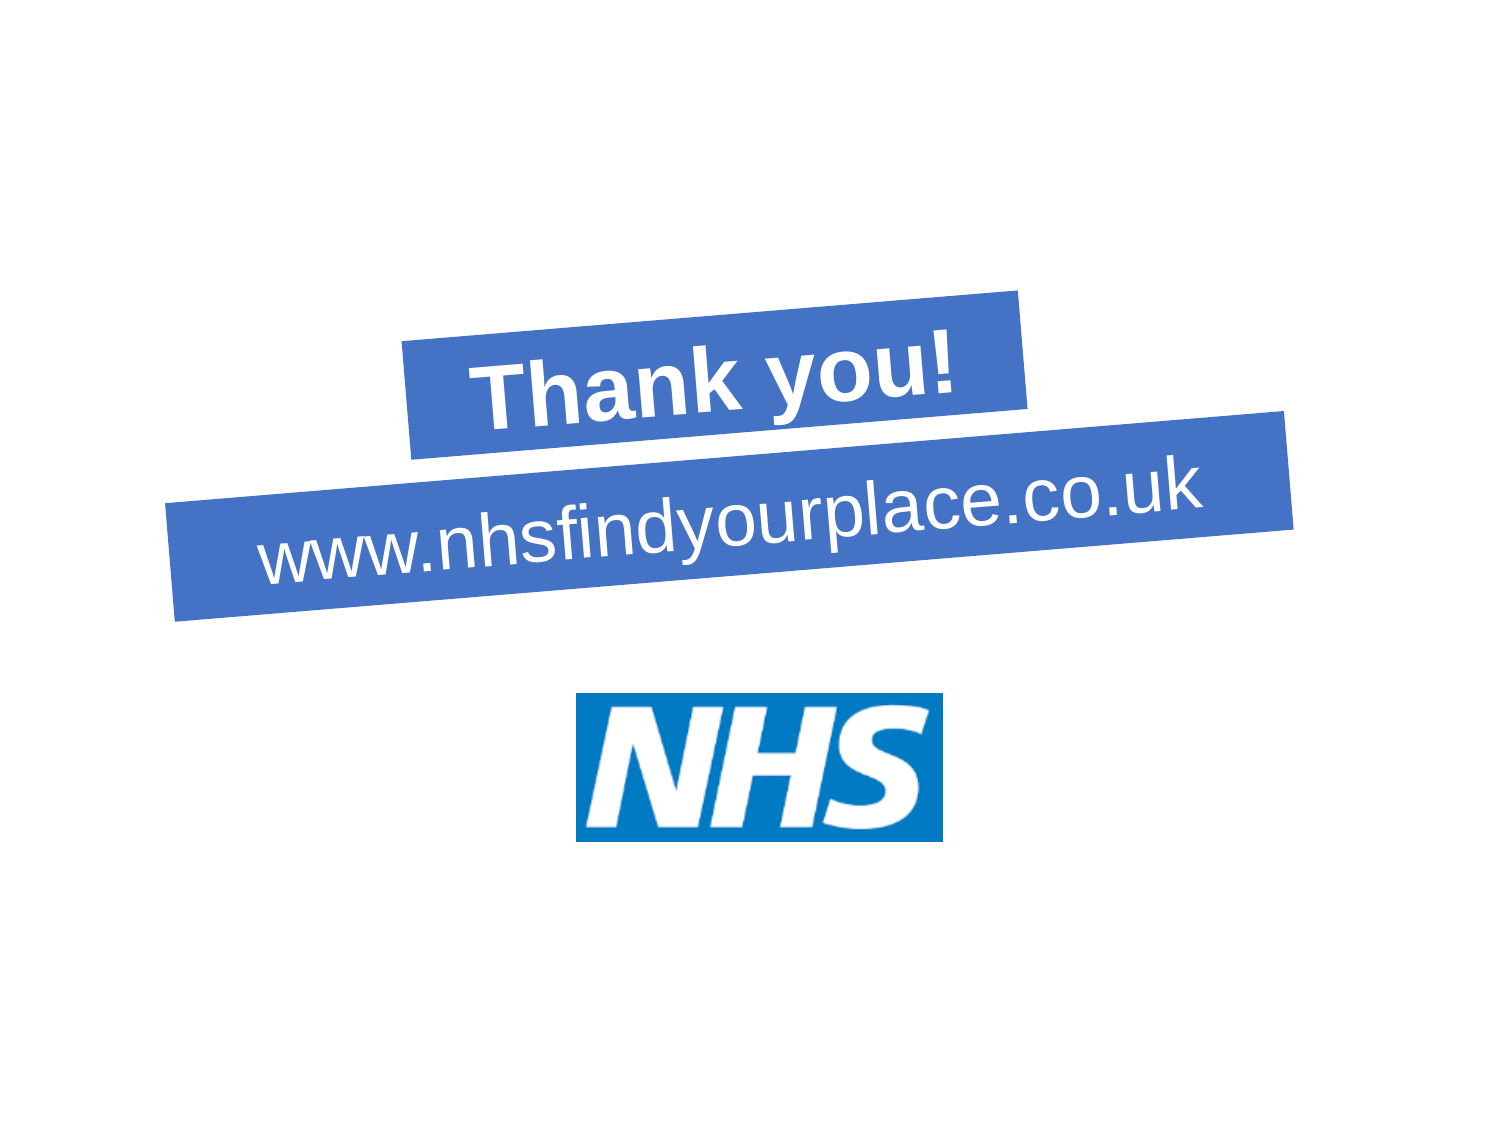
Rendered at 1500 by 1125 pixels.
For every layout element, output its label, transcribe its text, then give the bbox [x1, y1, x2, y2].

picture [576, 693, 943, 842]
text_box Thank you! [400, 289, 1029, 461]
text_box www.nhsfindyourplace.co.uk [163, 409, 1295, 623]
